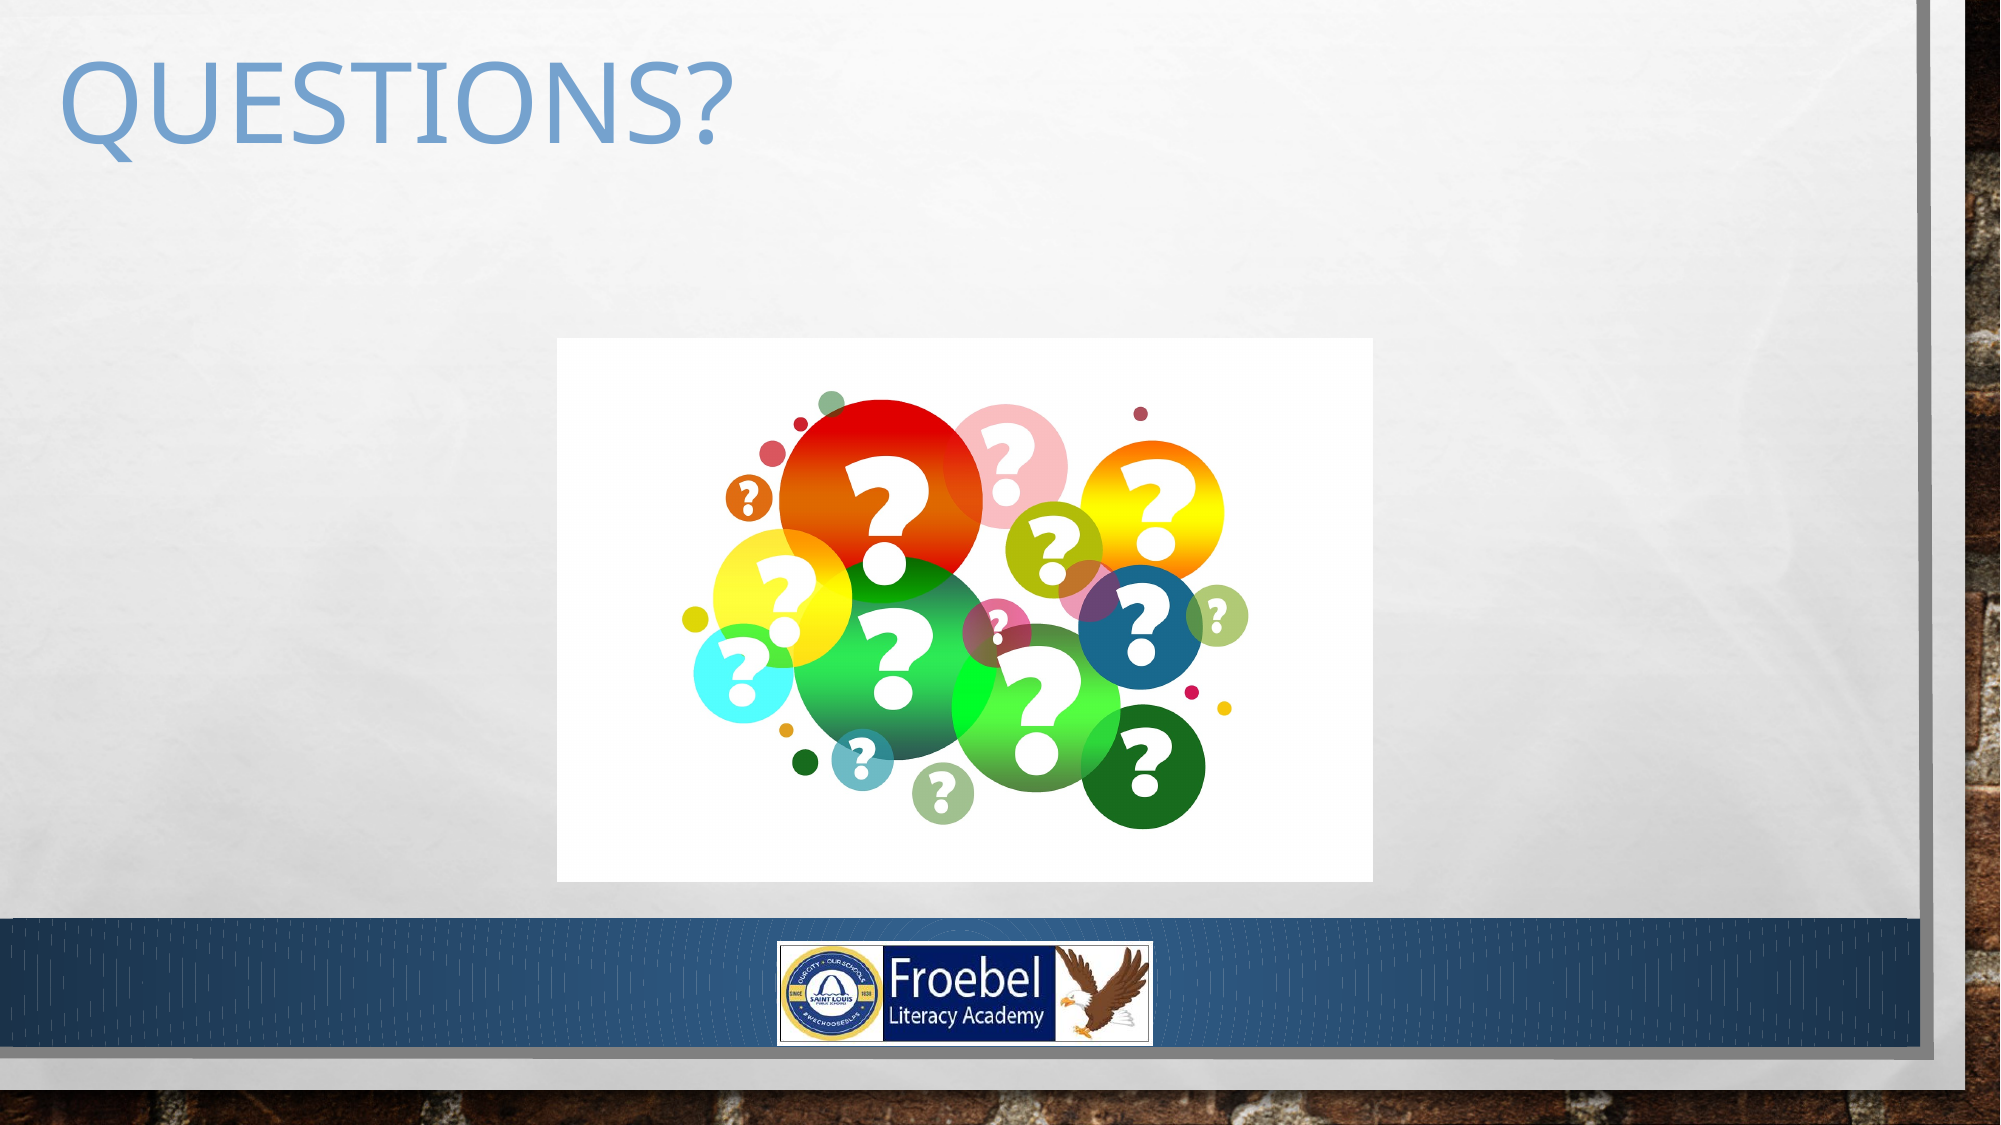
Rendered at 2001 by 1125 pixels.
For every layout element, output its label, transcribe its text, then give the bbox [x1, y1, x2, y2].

picture [777, 940, 1153, 1046]
title Questions? [41, 12, 1747, 202]
picture [0, 0, 2000, 1125]
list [557, 338, 1373, 883]
